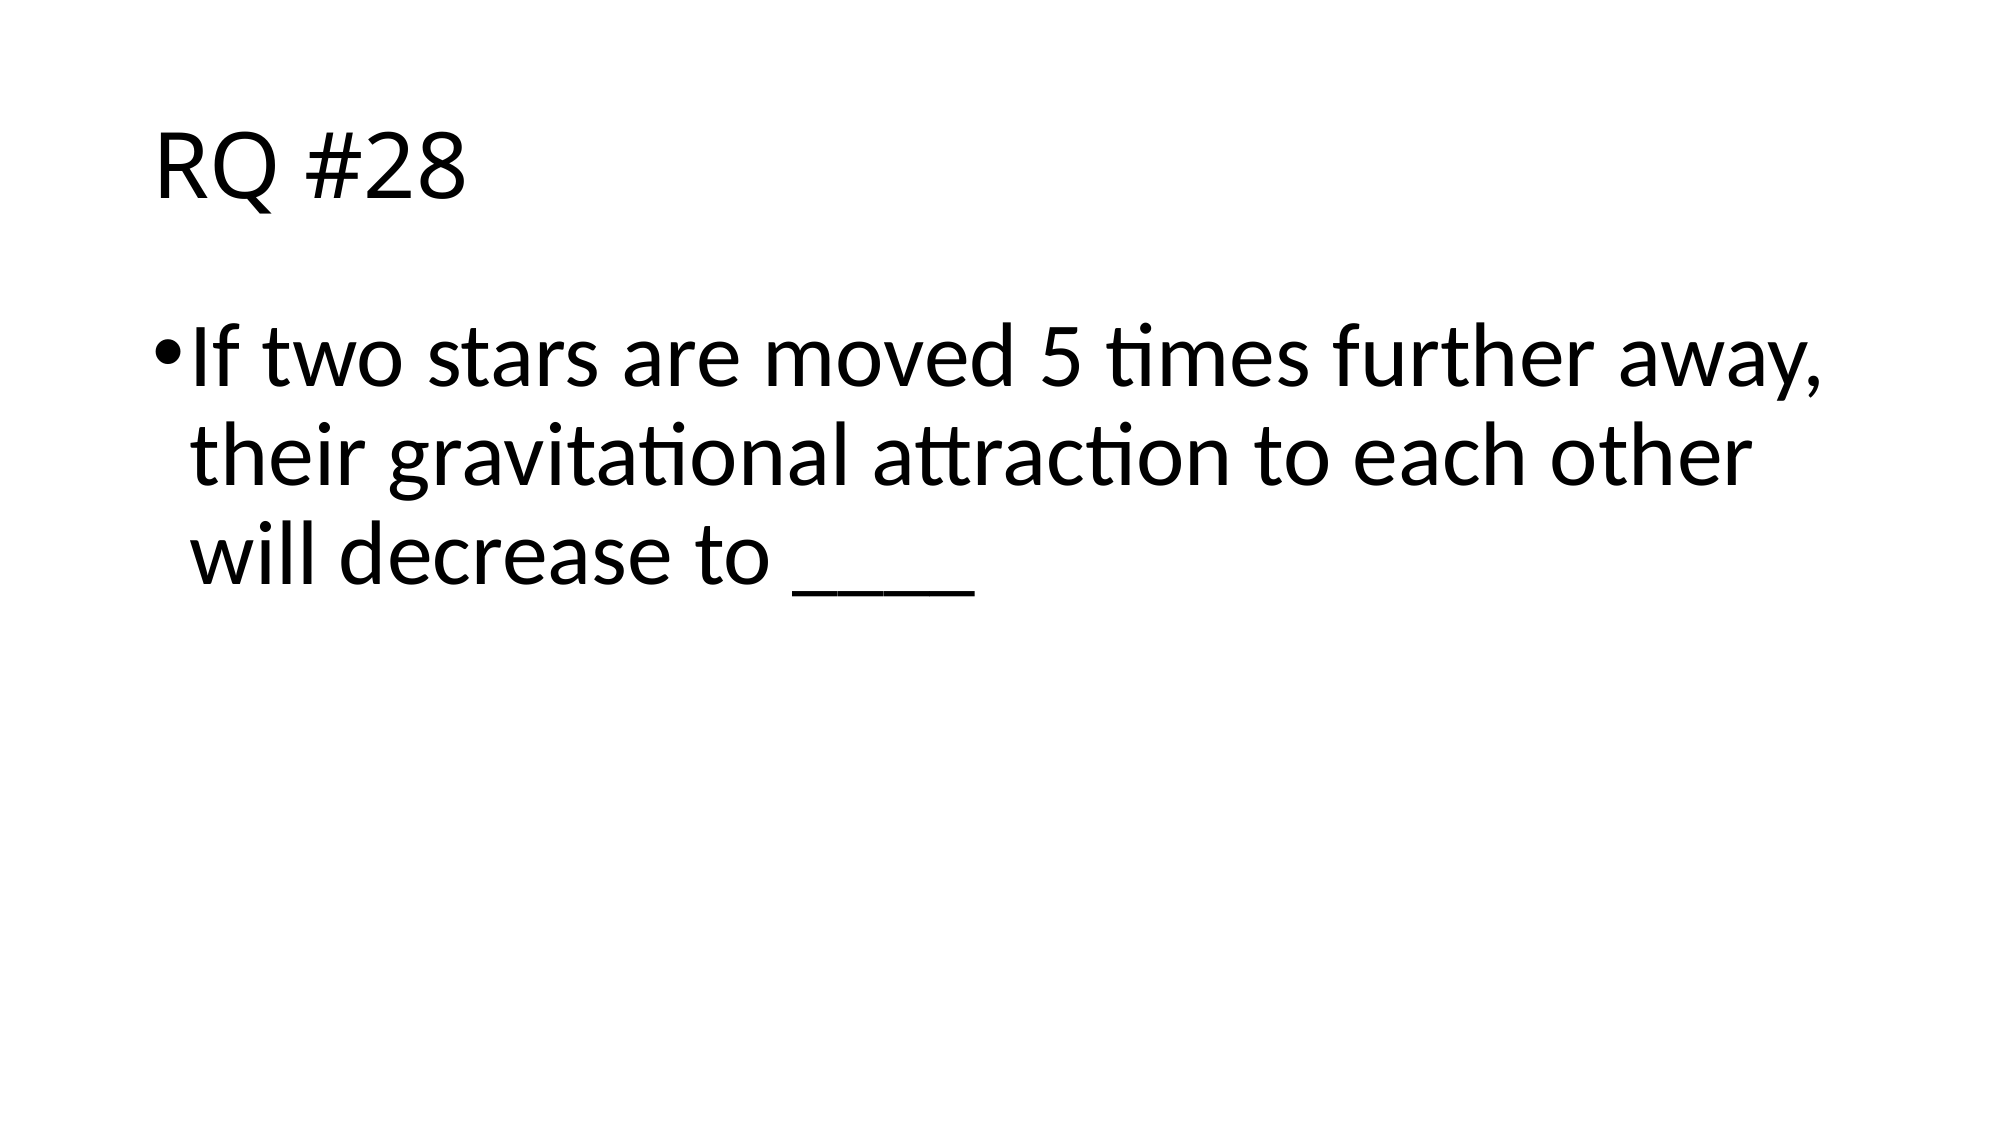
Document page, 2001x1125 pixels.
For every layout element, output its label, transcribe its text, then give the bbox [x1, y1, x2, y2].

title RQ #28 [137, 59, 1863, 278]
list If two stars are moved 5 times further away, their gravitational attraction to each other will decrease to ____ [137, 299, 1863, 1014]
